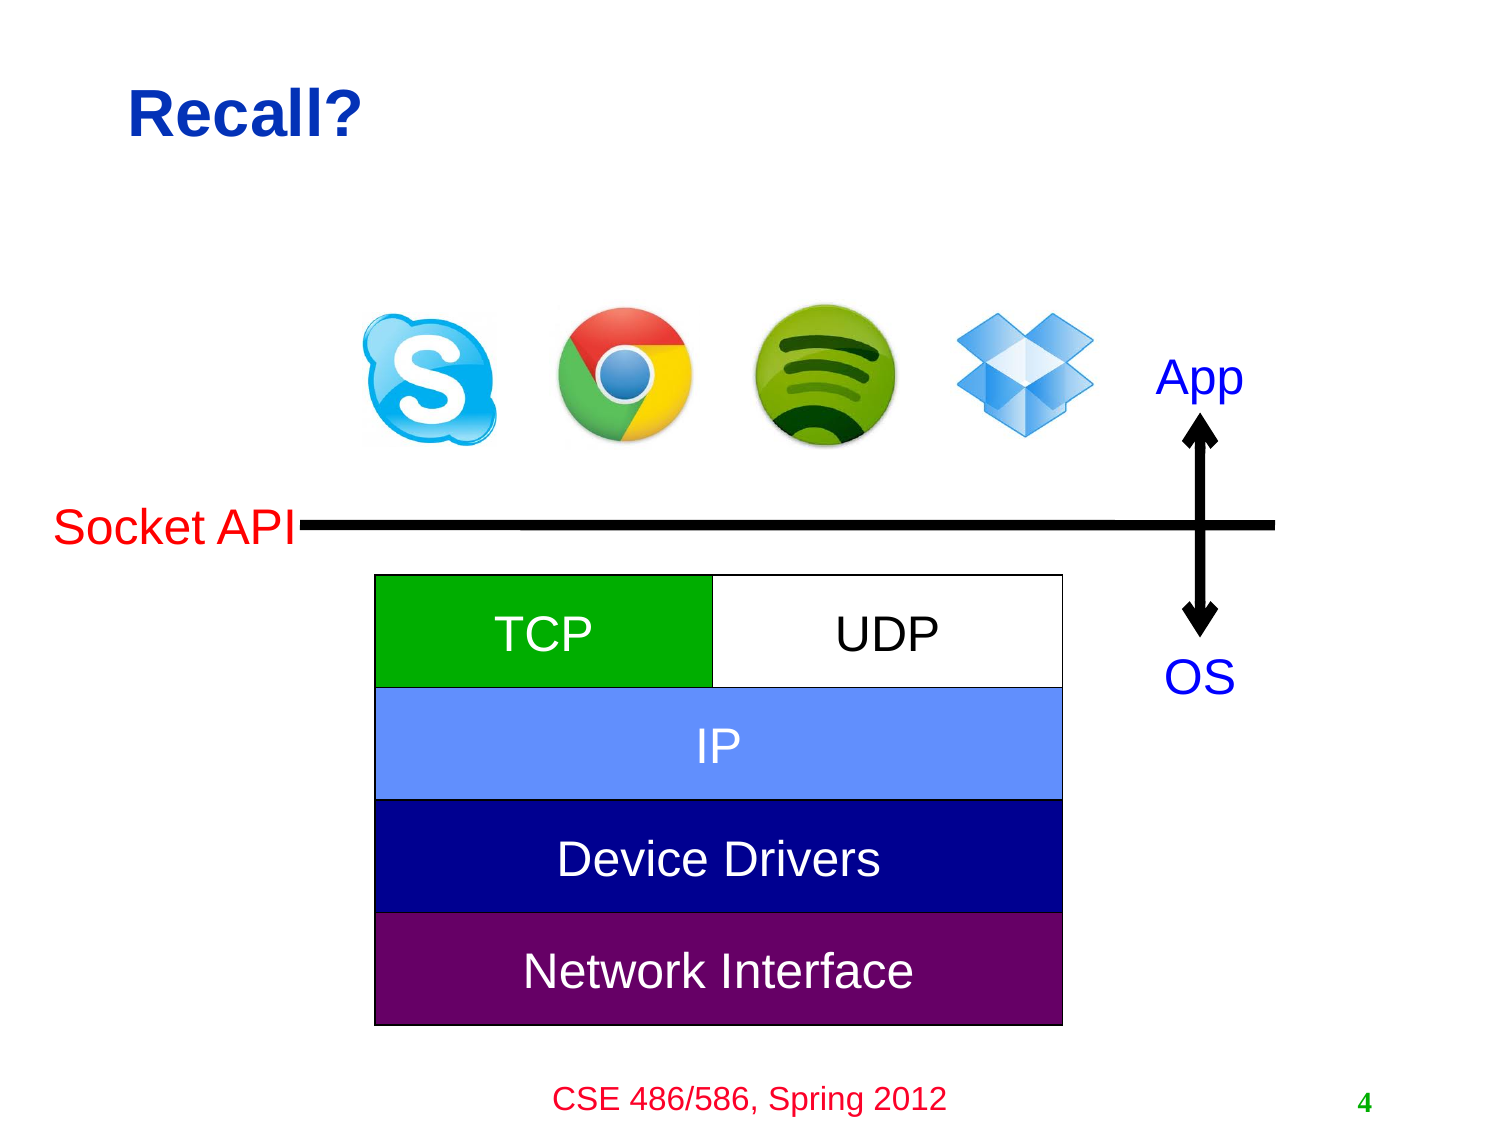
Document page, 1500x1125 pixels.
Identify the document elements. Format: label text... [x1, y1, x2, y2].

picture [549, 299, 701, 451]
slide_number 4 [1074, 1076, 1388, 1125]
text_box Network Interface [374, 912, 1063, 1025]
text_box Socket API [37, 487, 313, 563]
text_box App [1104, 336, 1300, 412]
picture [362, 312, 498, 448]
picture [749, 299, 901, 451]
picture [949, 299, 1101, 451]
text_box Device Drivers [374, 800, 1063, 912]
text_box OS [1100, 637, 1300, 713]
text_box IP [374, 687, 1063, 800]
title Recall? [112, 53, 1310, 176]
text_box UDP [712, 575, 1063, 687]
text_box TCP [375, 575, 712, 687]
